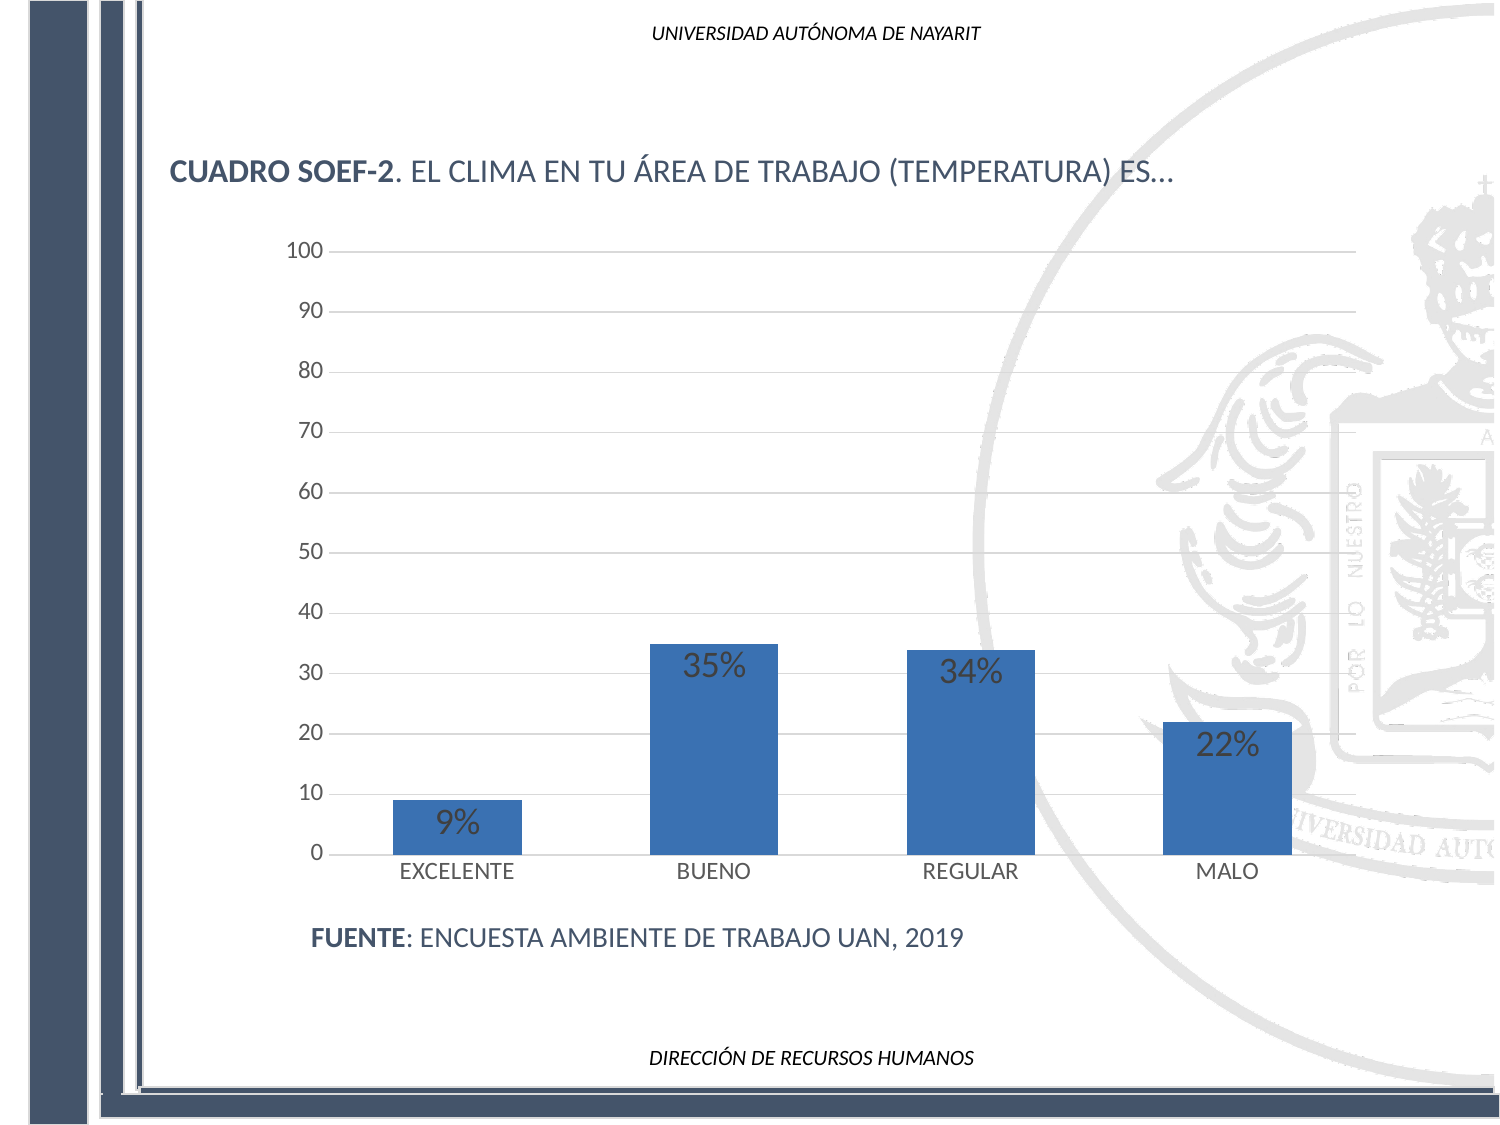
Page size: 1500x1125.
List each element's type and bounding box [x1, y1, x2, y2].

text_box [29, 0, 1500, 1125]
chart [263, 225, 1379, 900]
